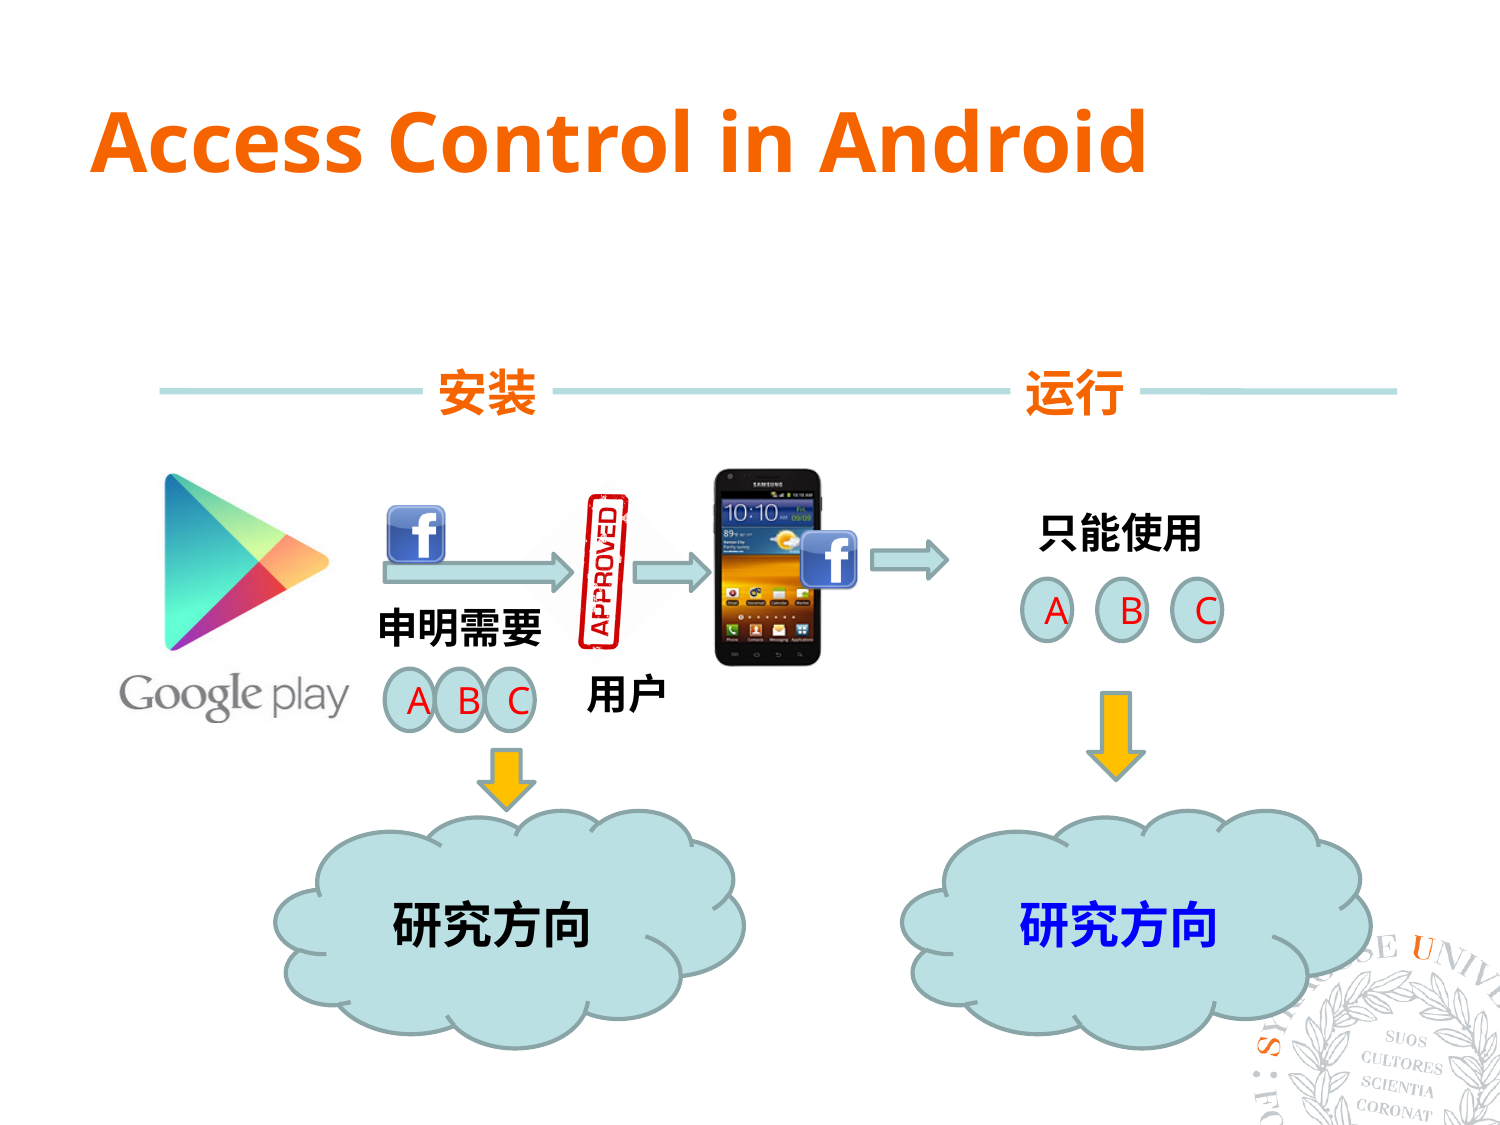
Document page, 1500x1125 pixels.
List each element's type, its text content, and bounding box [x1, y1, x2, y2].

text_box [384, 668, 535, 732]
text_box 安装 [422, 399, 553, 429]
text_box 安装 [422, 353, 553, 389]
text_box [870, 539, 950, 581]
text_box 研究方向 [899, 808, 1373, 1051]
picture [107, 472, 359, 724]
picture [384, 503, 448, 567]
text_box [382, 560, 529, 584]
text_box 用户 [571, 660, 685, 726]
picture [950, 712, 1500, 1125]
text_box 运行 [1010, 353, 1141, 389]
text_box C [1170, 576, 1225, 644]
text_box [1085, 690, 1147, 783]
text_box B [1095, 576, 1150, 644]
text_box A [1020, 576, 1075, 644]
text_box 运行 [1010, 399, 1141, 429]
picture [522, 479, 684, 660]
text_box 只能使用 [1023, 499, 1220, 564]
text_box 申明需要 [364, 594, 558, 660]
title Access Control in Android [74, 44, 1426, 233]
picture [709, 465, 860, 668]
text_box [476, 747, 537, 813]
text_box [675, 551, 704, 594]
text_box 研究方向 [273, 808, 747, 1051]
